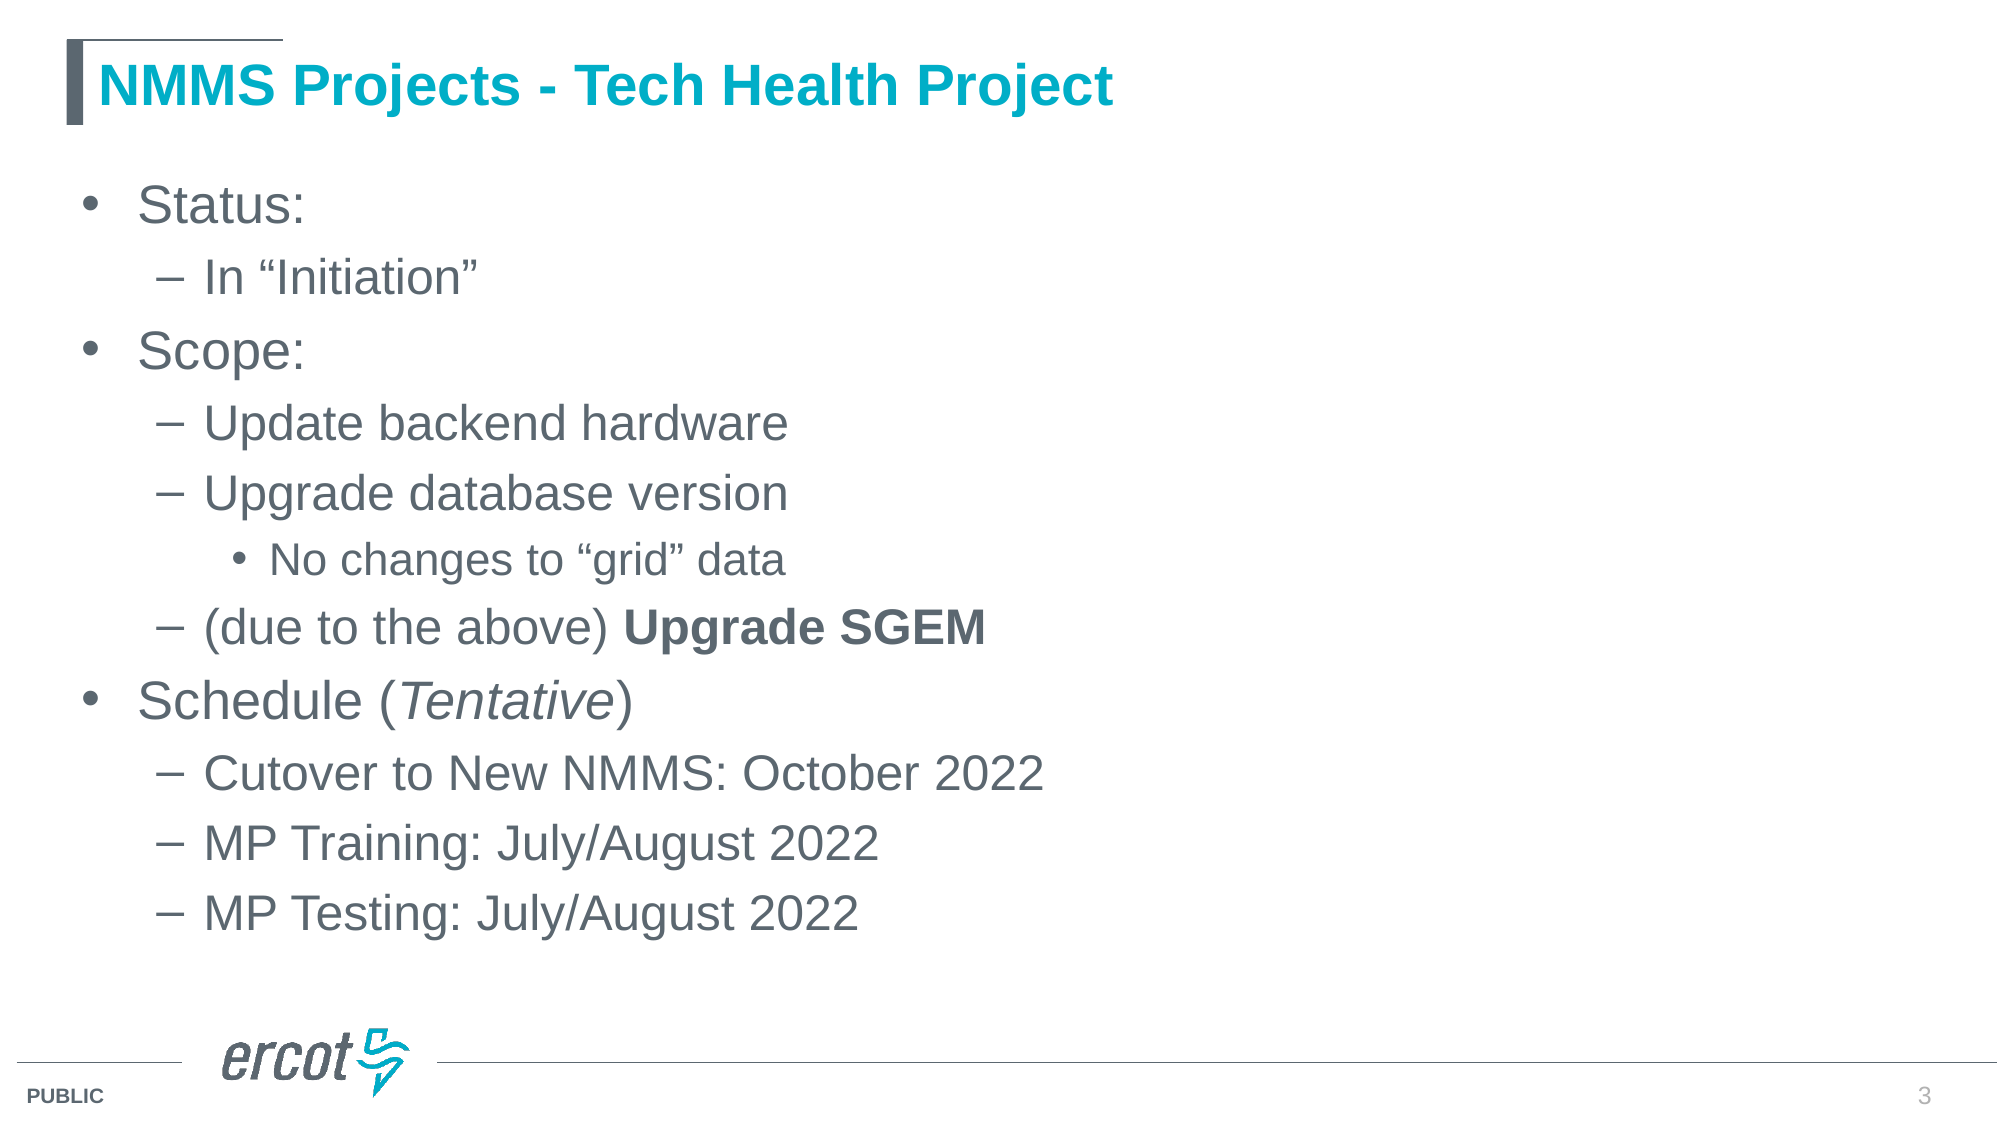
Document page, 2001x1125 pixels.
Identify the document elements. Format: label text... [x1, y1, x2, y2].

picture [218, 1024, 413, 1100]
title NMMS Projects - Tech Health Project [83, 39, 1934, 125]
list Status: In “Initiation” Scope: Update backend hardware Upgrade database version No changes to “grid” data (due to the above) Upgrade SGEM Schedule (Tentative) Cutover to New NMMS: October 2022 MP Training: July/August 2022 MP Testing: July/August 2022 [66, 162, 1934, 992]
slide_number 3 [1866, 1076, 1984, 1113]
